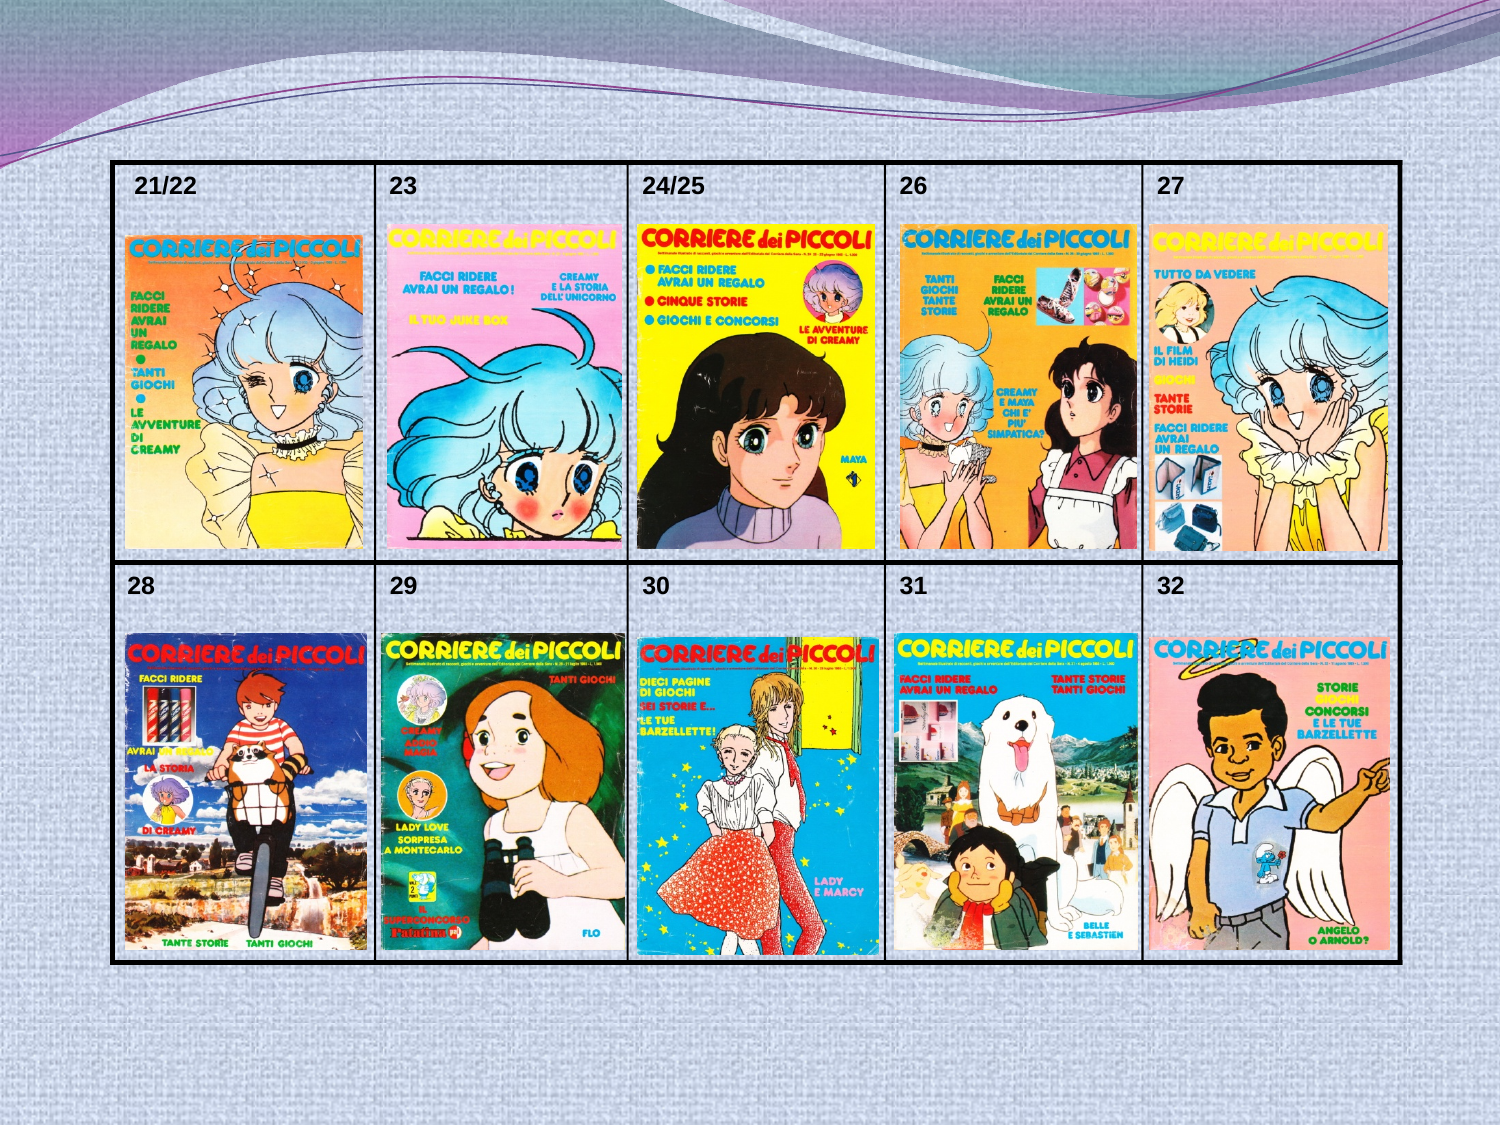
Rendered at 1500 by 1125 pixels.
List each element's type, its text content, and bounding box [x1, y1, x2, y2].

picture [894, 687, 1138, 951]
picture [823, 888, 863, 897]
picture [637, 637, 756, 669]
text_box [112, 562, 1401, 963]
picture [835, 807, 845, 816]
picture [785, 933, 794, 947]
picture [637, 676, 710, 698]
text_box 24/25 [628, 163, 884, 560]
picture [934, 675, 997, 695]
picture [1149, 637, 1390, 950]
text_box 23 [376, 163, 627, 560]
picture [659, 702, 697, 711]
picture [659, 925, 667, 935]
picture [637, 224, 876, 550]
picture [655, 837, 668, 848]
picture [642, 862, 651, 872]
picture [679, 803, 688, 811]
picture [814, 888, 820, 897]
picture [846, 754, 856, 765]
picture [868, 940, 879, 955]
picture [705, 947, 715, 955]
picture [801, 857, 809, 866]
picture [387, 224, 622, 550]
picture [124, 234, 363, 550]
picture [1051, 675, 1085, 694]
picture [918, 661, 1115, 665]
text_box 26 [885, 163, 1142, 560]
picture [899, 675, 932, 695]
picture [897, 639, 1138, 658]
picture [899, 224, 1137, 550]
text_box 27 [1143, 163, 1400, 560]
picture [1149, 224, 1388, 552]
picture [700, 702, 715, 710]
picture [637, 869, 646, 890]
picture [815, 877, 843, 885]
picture [637, 637, 879, 955]
picture [637, 759, 643, 815]
picture [124, 632, 368, 951]
picture [381, 632, 626, 951]
picture [838, 759, 845, 765]
picture [644, 905, 653, 912]
picture [837, 942, 845, 949]
picture [682, 763, 691, 772]
text_box 21/22 [113, 163, 375, 560]
picture [1086, 675, 1126, 695]
picture [637, 925, 641, 938]
